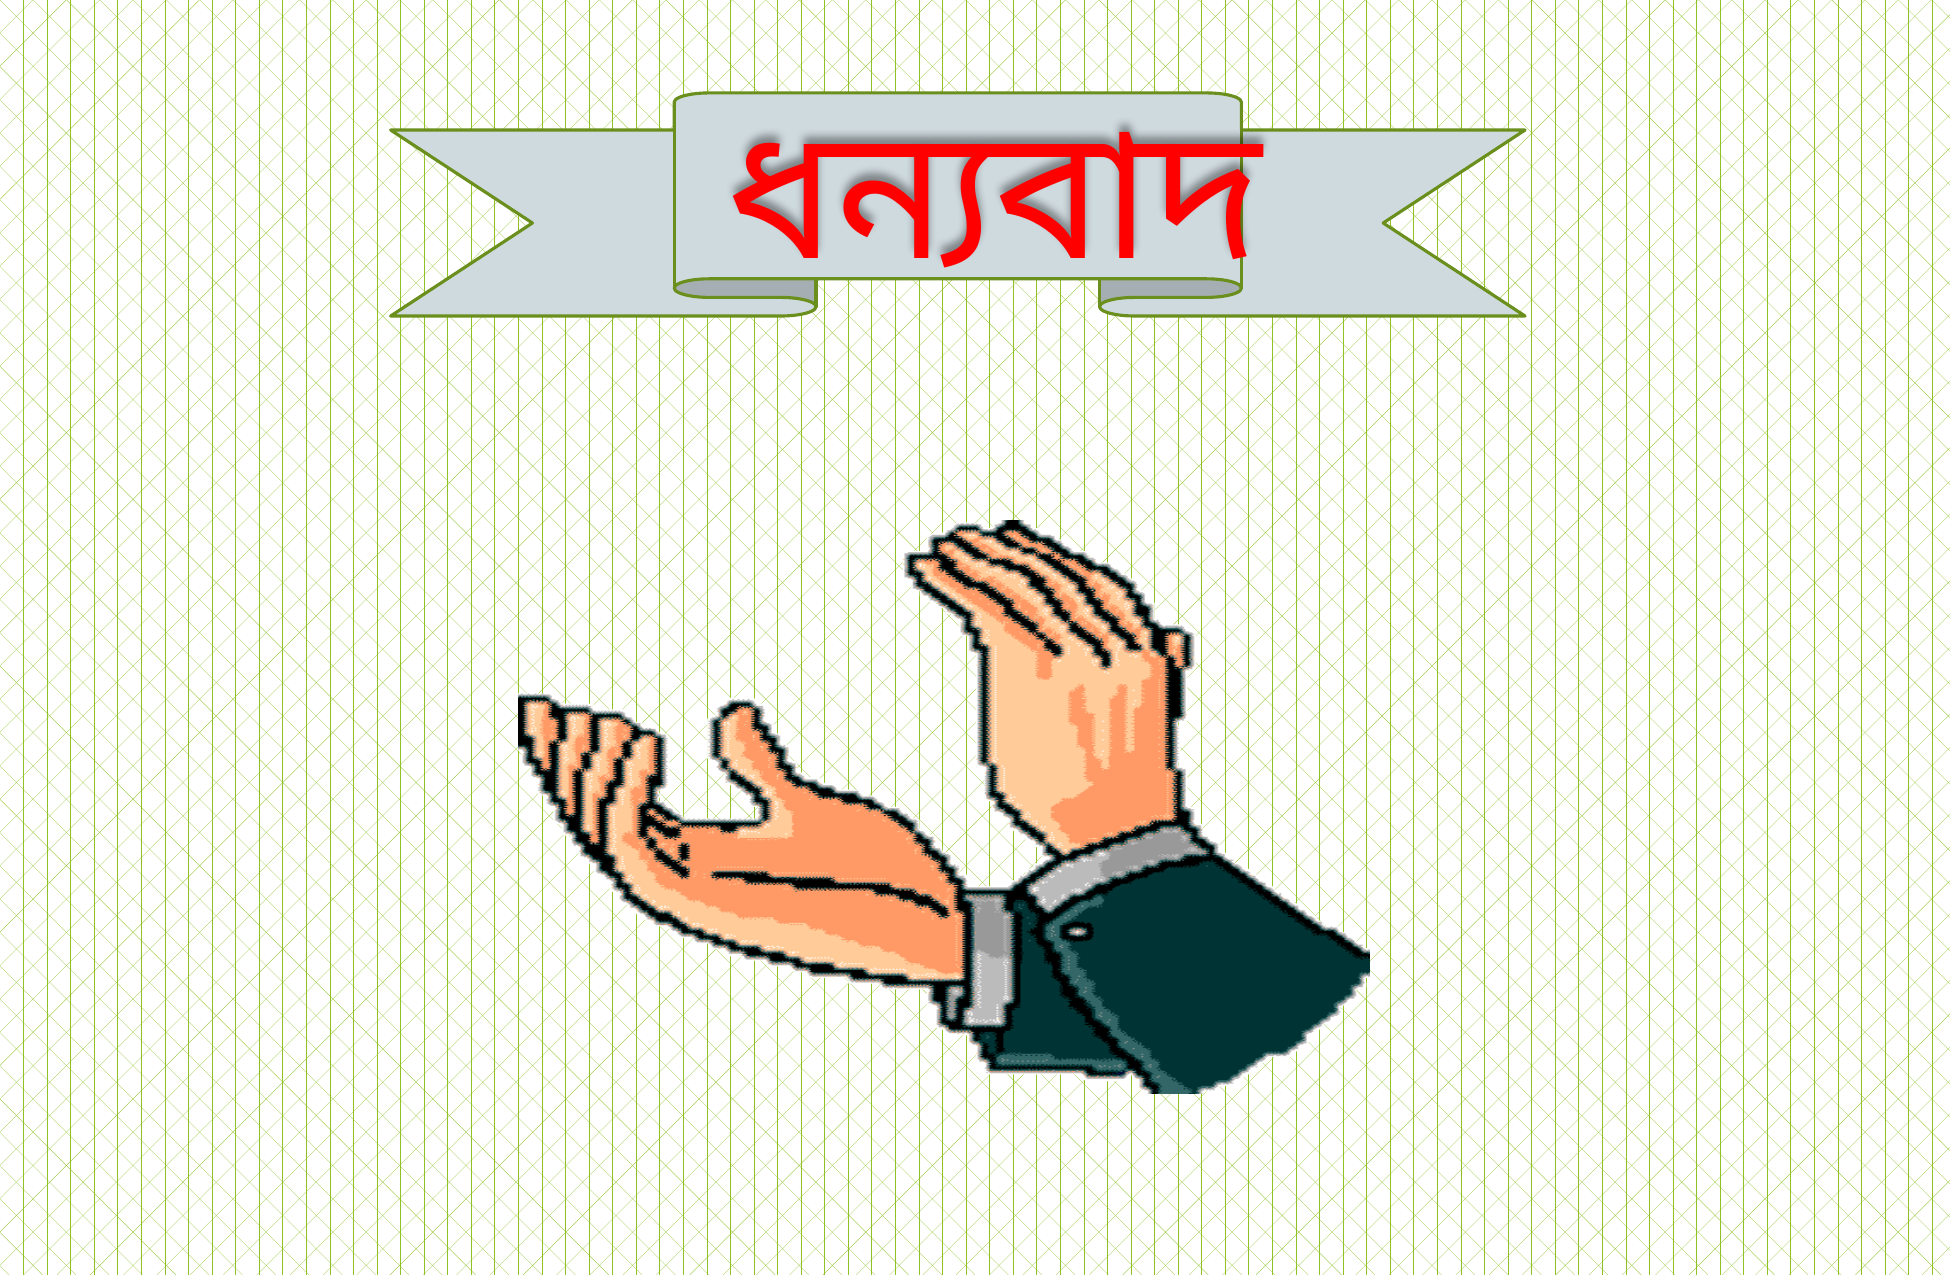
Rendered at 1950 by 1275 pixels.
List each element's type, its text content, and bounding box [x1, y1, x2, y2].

text_box [1098, 128, 1527, 318]
picture [517, 520, 1370, 1095]
text_box [389, 91, 818, 318]
text_box ∙ [492, 200, 528, 246]
text_box ধন্যবাদ [712, 67, 1338, 303]
text_box ∙ [492, 303, 1282, 361]
